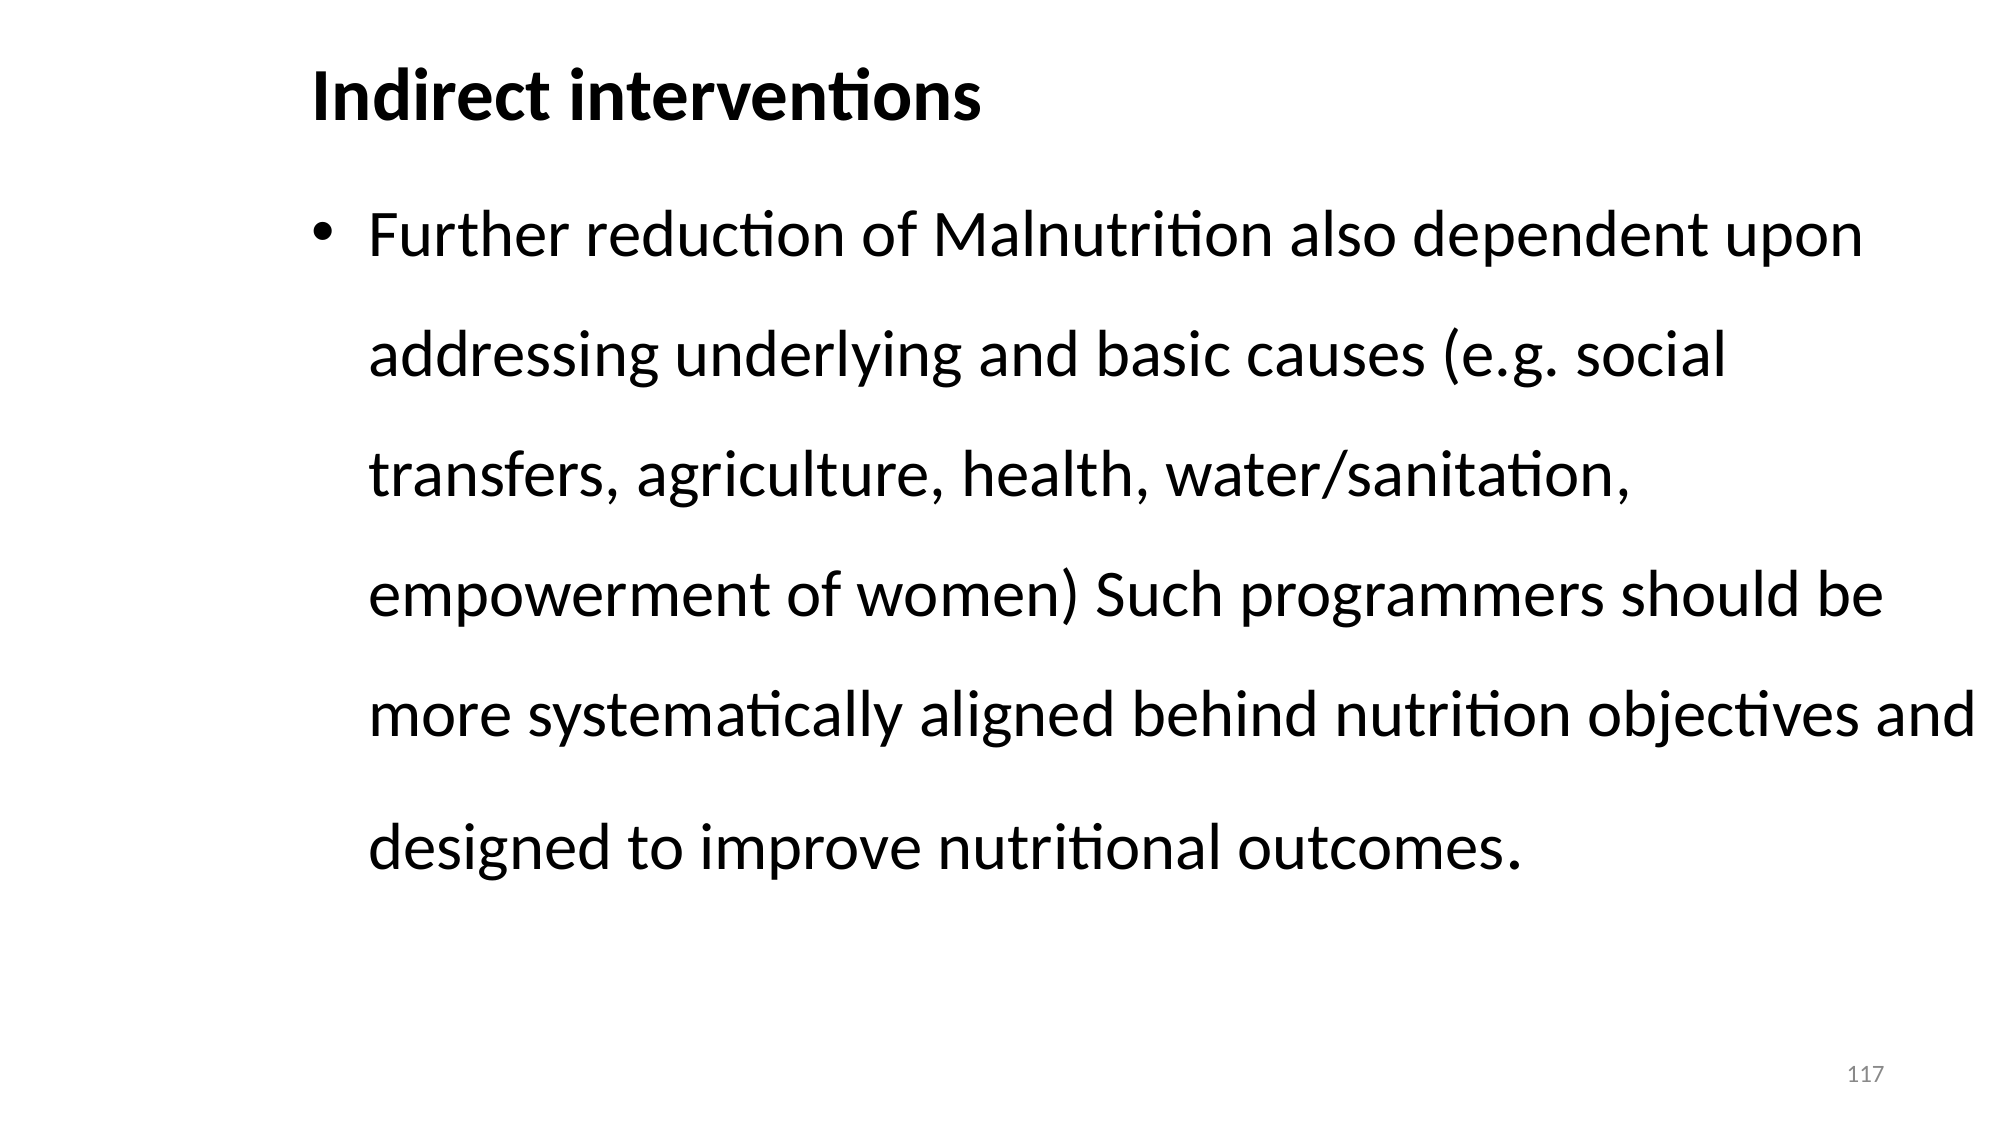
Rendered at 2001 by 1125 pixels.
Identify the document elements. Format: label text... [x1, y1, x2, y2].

slide_number 117 [1433, 1042, 1900, 1103]
list Indirect interventions Further reduction of Malnutrition also dependent upon addressing underlying and basic causes (e.g. social transfers, agriculture, health, water/sanitation, empowerment of women) Such programmers should be more systematically aligned behind nutrition objectives and designed to improve nutritional outcomes. [296, 0, 2000, 1103]
